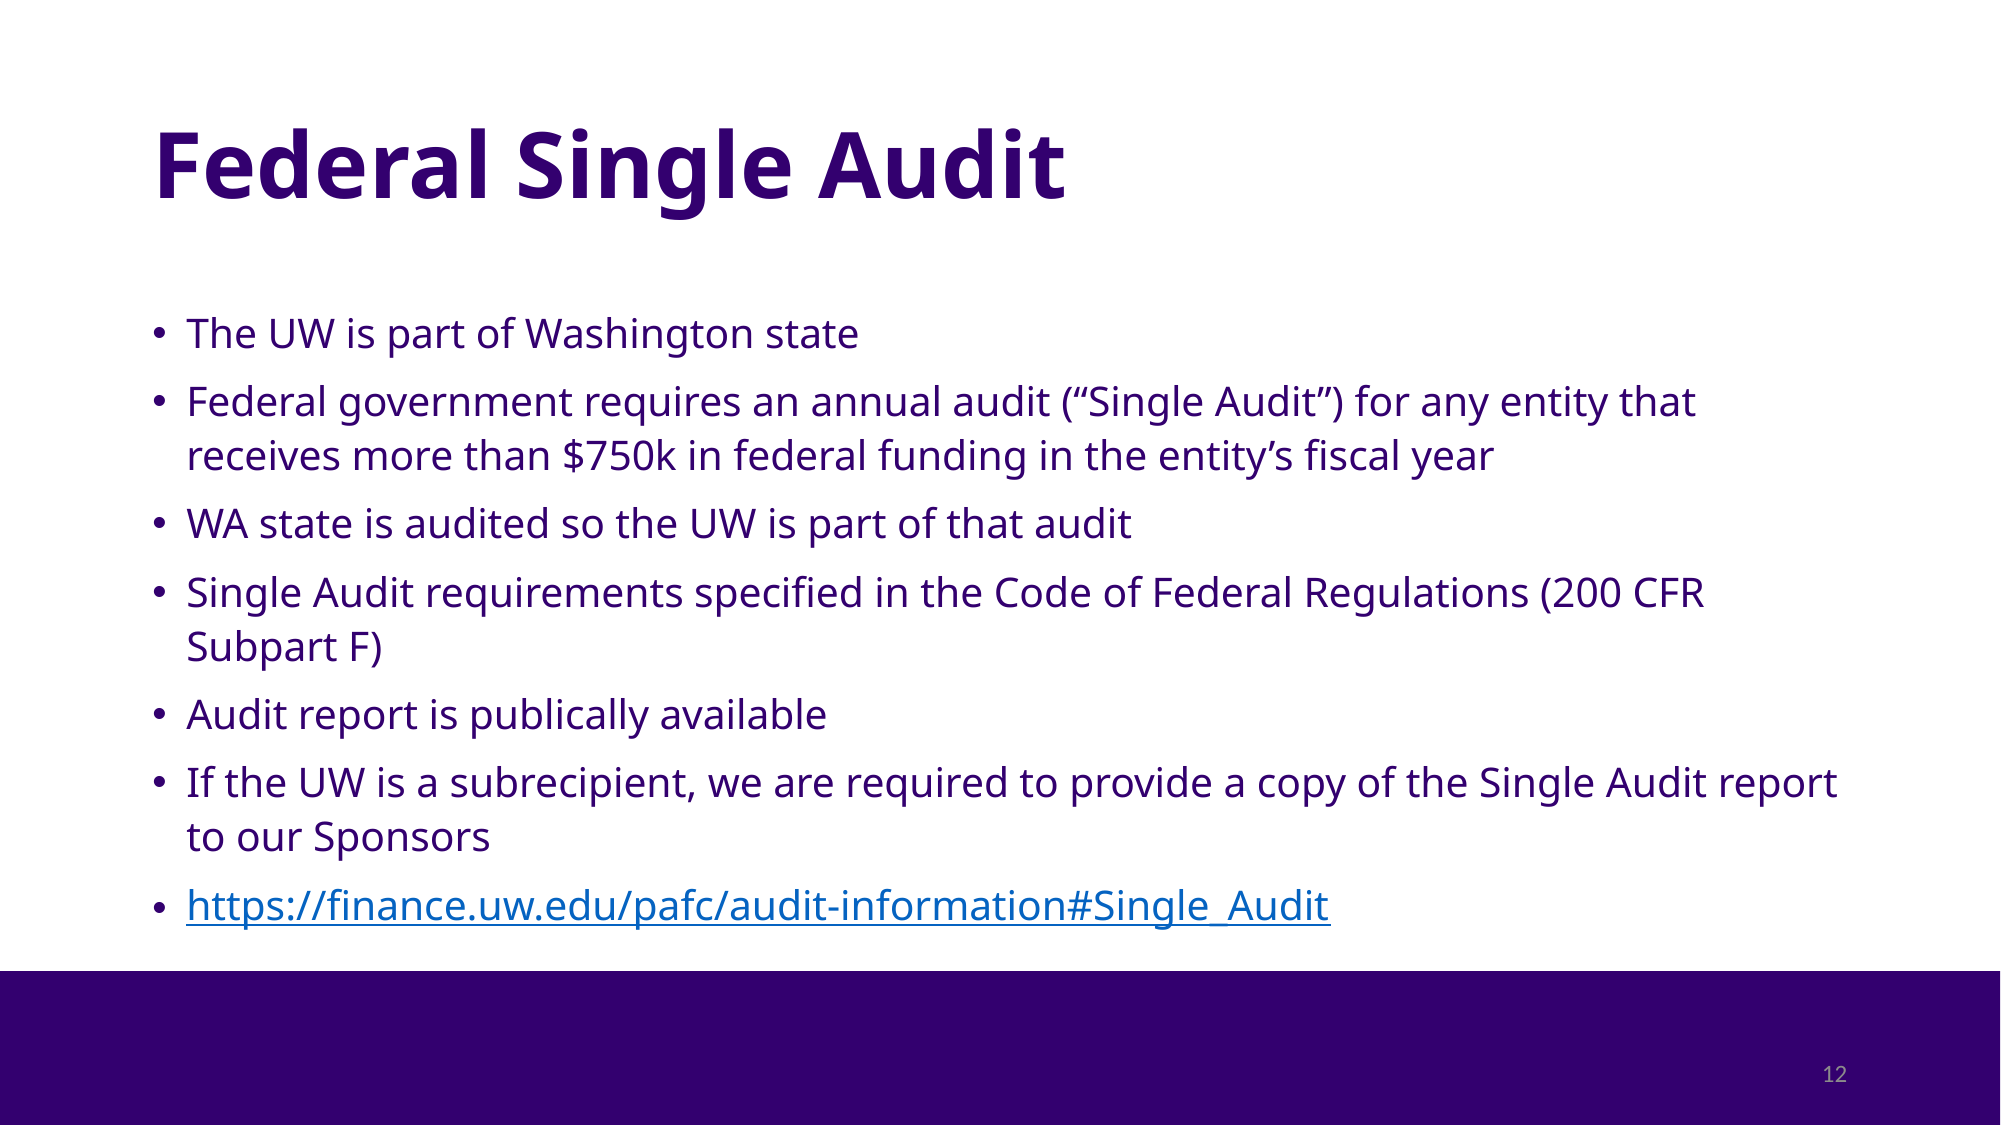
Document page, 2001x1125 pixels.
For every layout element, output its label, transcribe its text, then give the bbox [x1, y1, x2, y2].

slide_number 12 [1412, 1042, 1863, 1103]
title Federal Single Audit [137, 59, 1863, 231]
list The UW is part of Washington state Federal government requires an annual audit (“Single Audit”) for any entity that receives more than $750k in federal funding in the entity’s fiscal year WA state is audited so the UW is part of that audit Single Audit requirements specified in the Code of Federal Regulations (200 CFR Subpart F) Audit report is publically available If the UW is a subrecipient, we are required to provide a copy of the Single Audit report to our Sponsors https://finance.uw.edu/pafc/audit-information#Single_Audit [137, 231, 1863, 946]
